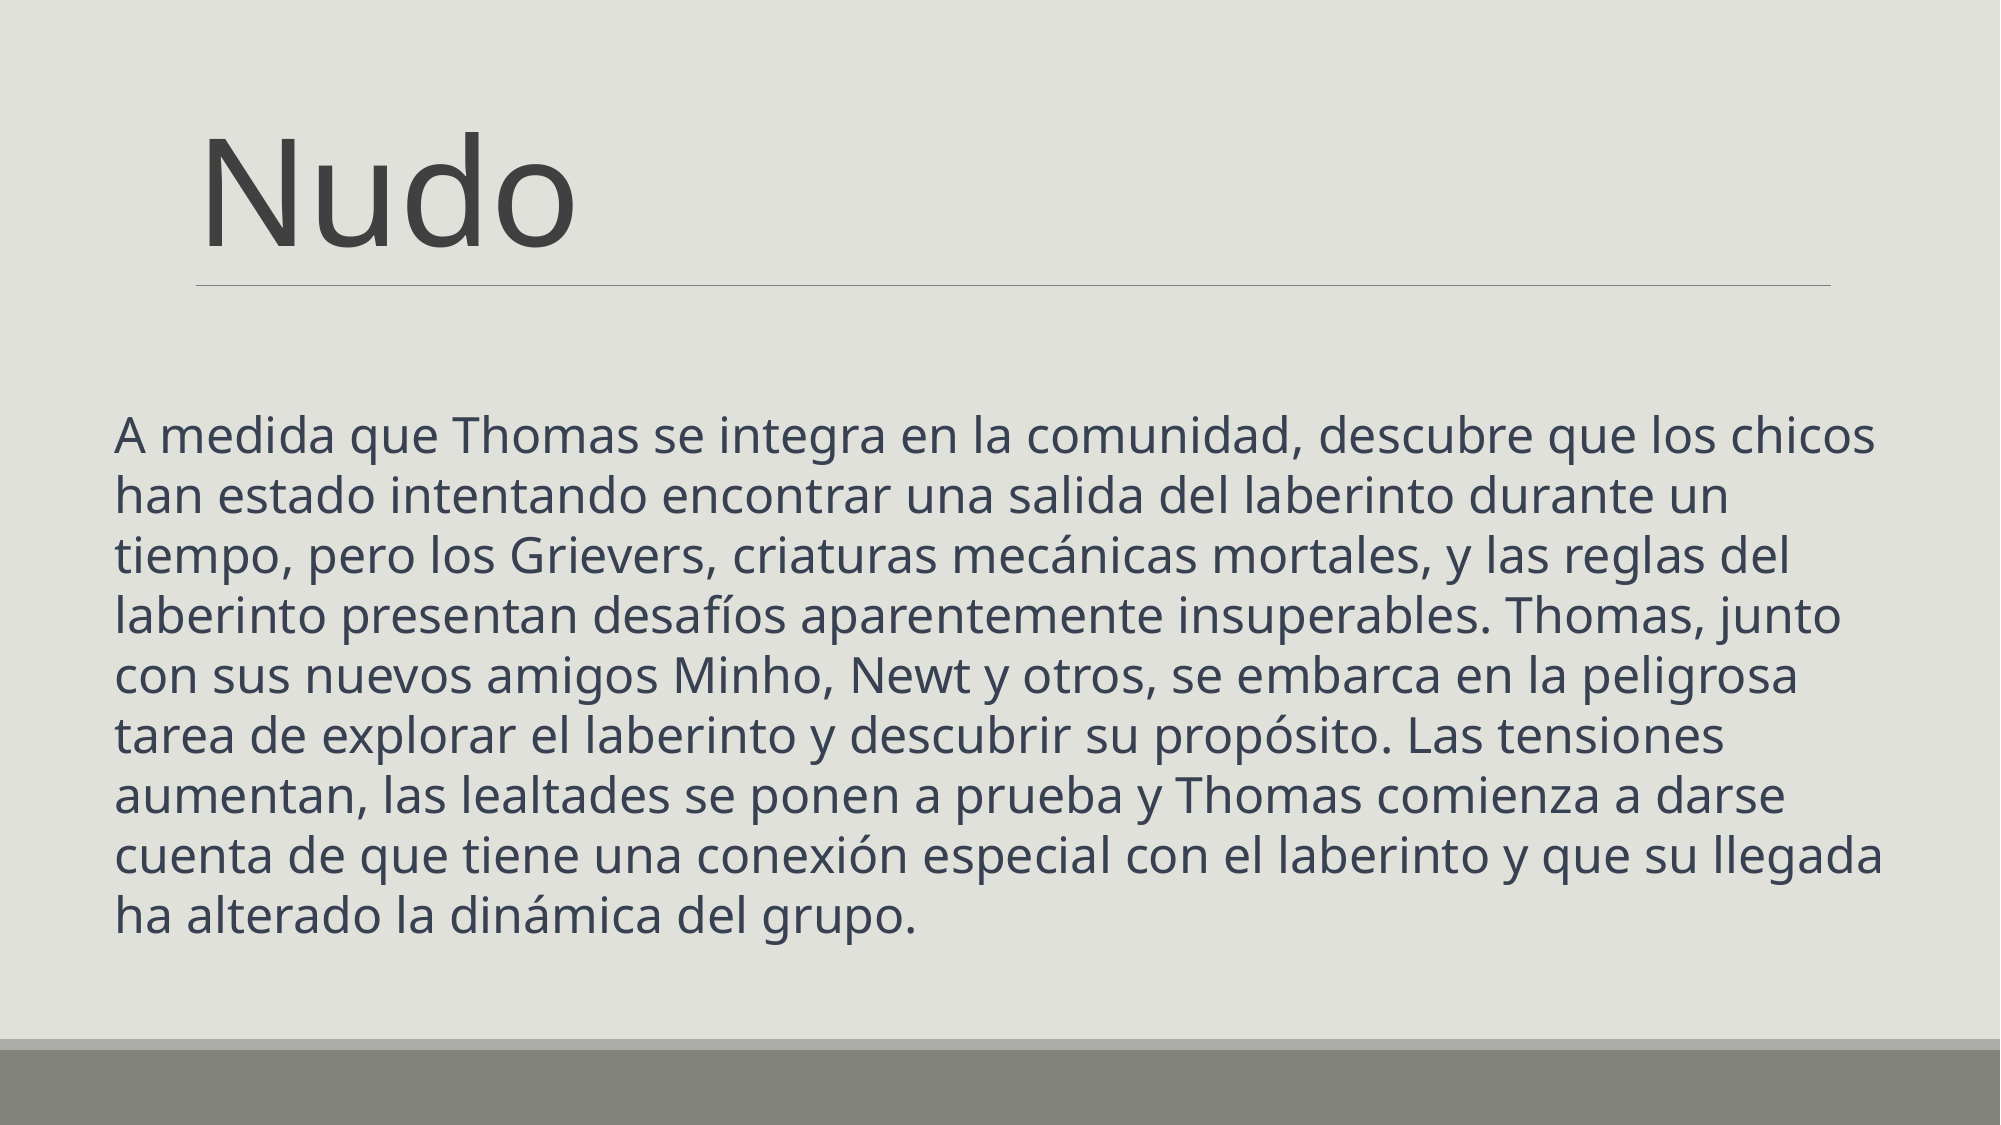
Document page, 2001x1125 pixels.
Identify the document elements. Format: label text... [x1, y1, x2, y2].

text_box A medida que Thomas se integra en la comunidad, descubre que los chicos han estado intentando encontrar una salida del laberinto durante un tiempo, pero los Grievers, criaturas mecánicas mortales, y las reglas del laberinto presentan desafíos aparentemente insuperables. Thomas, junto con sus nuevos amigos Minho, Newt y otros, se embarca en la peligrosa tarea de explorar el laberinto y descubrir su propósito. Las tensiones aumentan, las lealtades se ponen a prueba y Thomas comienza a darse cuenta de que tiene una conexión especial con el laberinto y que su llegada ha alterado la dinámica del grupo. [99, 396, 1911, 952]
title Nudo [180, 47, 1830, 285]
